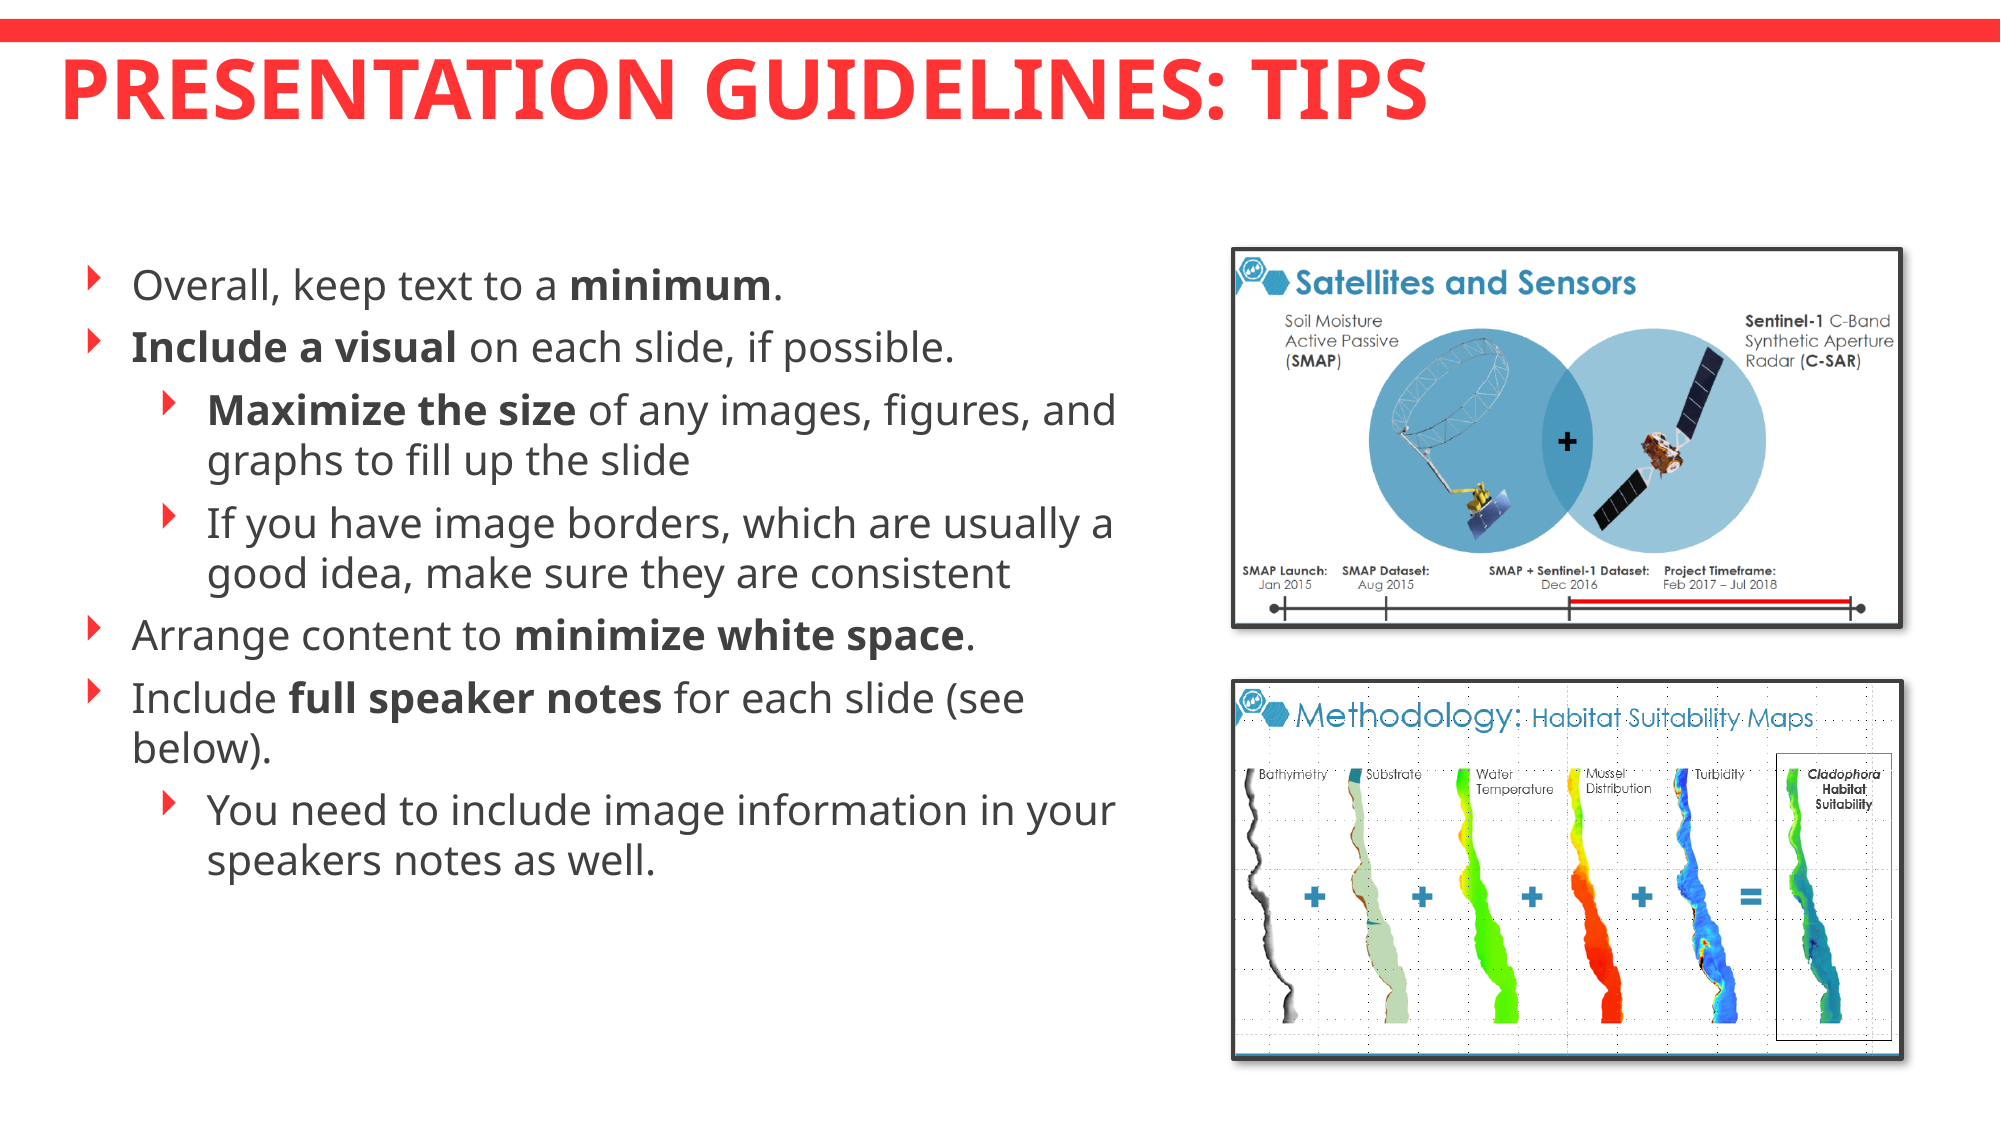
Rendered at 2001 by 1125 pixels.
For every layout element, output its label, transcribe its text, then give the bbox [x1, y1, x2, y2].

picture [1235, 251, 1899, 625]
picture [1235, 683, 1900, 1057]
text_box Overall, keep text to a minimum. Include a visual on each slide, if possible. Maximize the size of any images, figures, and graphs to fill up the slide If you have image borders, which are usually a good idea, make sure they are consistent Arrange content to minimize white space. Include full speaker notes for each slide (see below). You need to include image information in your speakers notes as well. [60, 251, 1174, 892]
text_box PRESENTATION GUIDELINES: TIPS [43, 59, 1705, 125]
